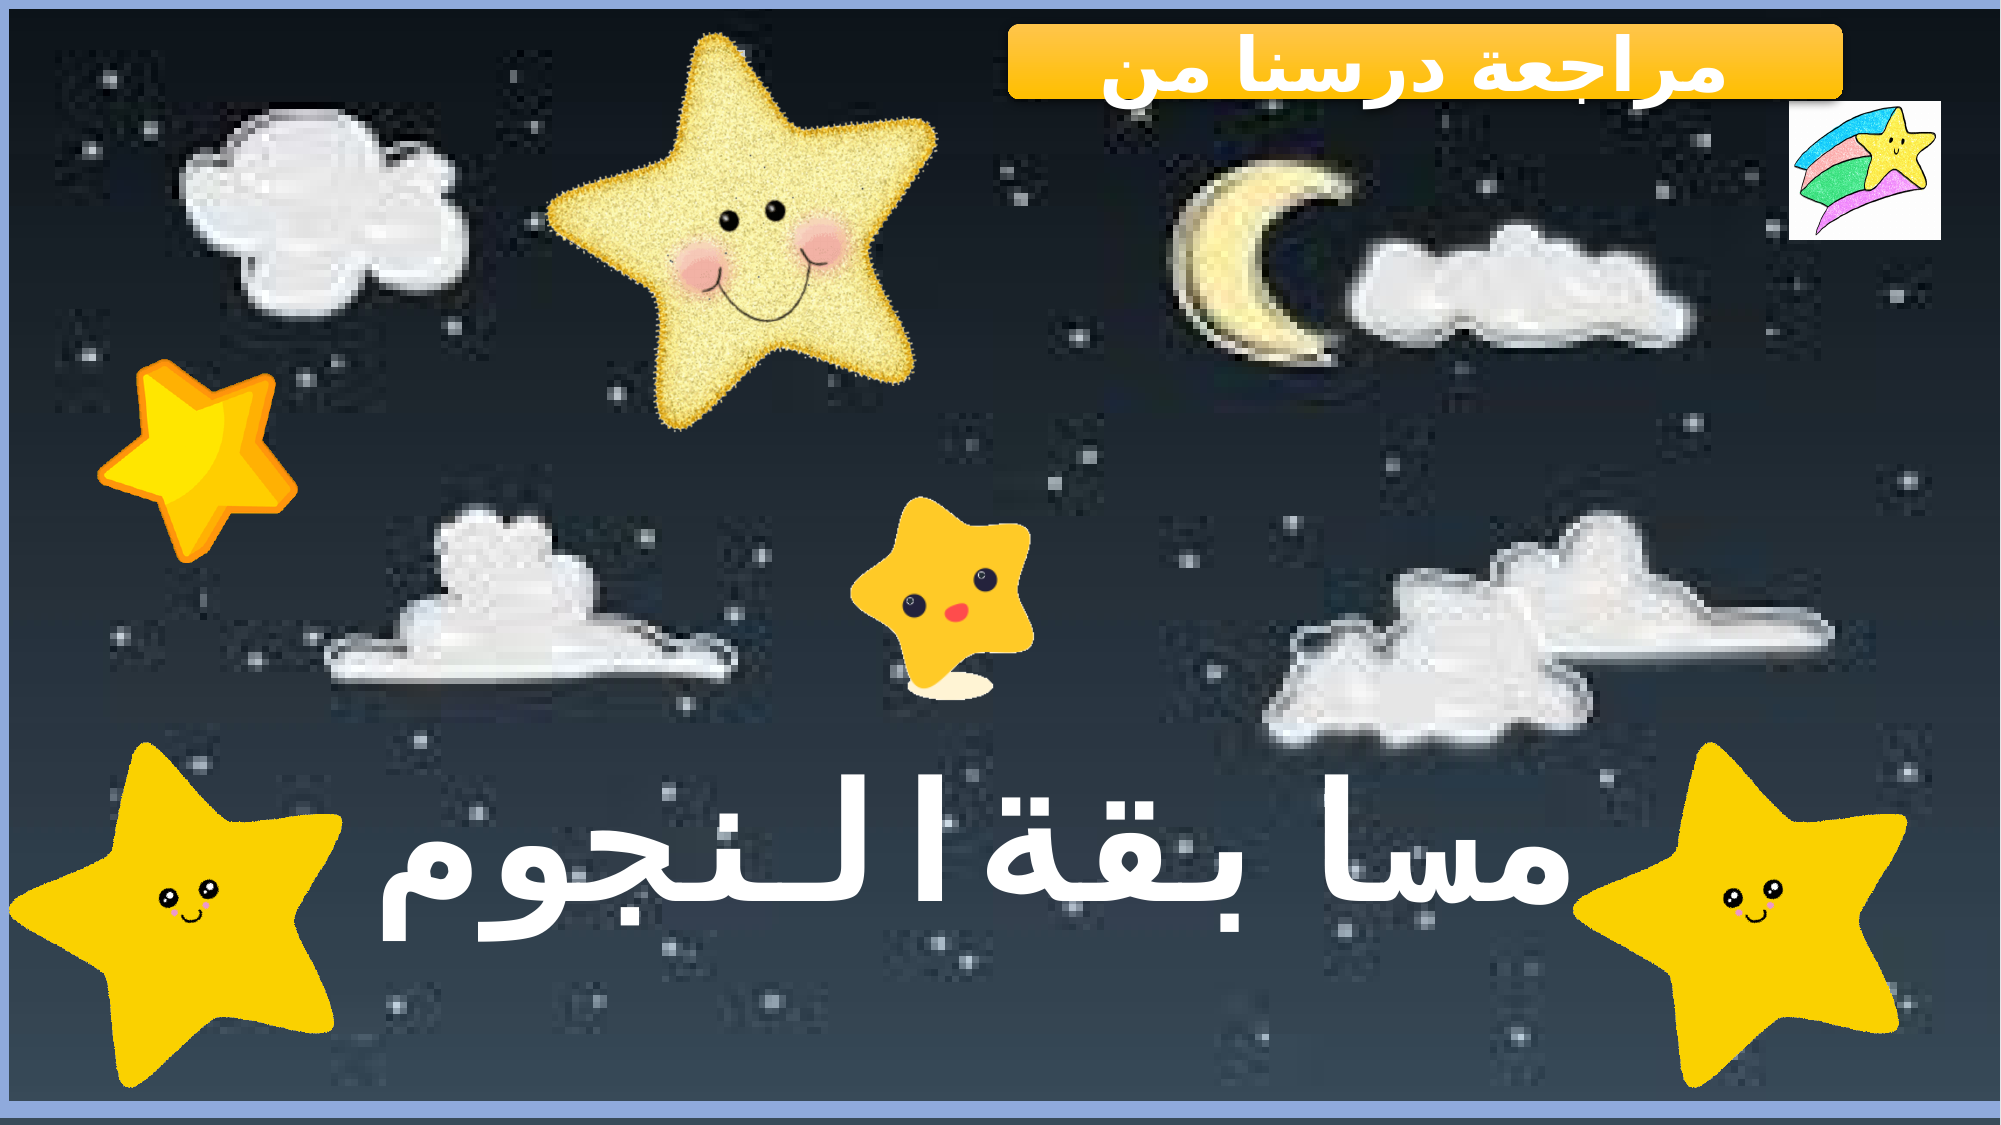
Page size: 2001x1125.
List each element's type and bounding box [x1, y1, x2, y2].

picture [1591, 736, 1940, 1085]
picture [1789, 101, 1941, 240]
picture [26, 736, 375, 1085]
text_box [0, 0, 2000, 1111]
picture [85, 27, 1449, 947]
picture [0, 0, 2001, 1125]
